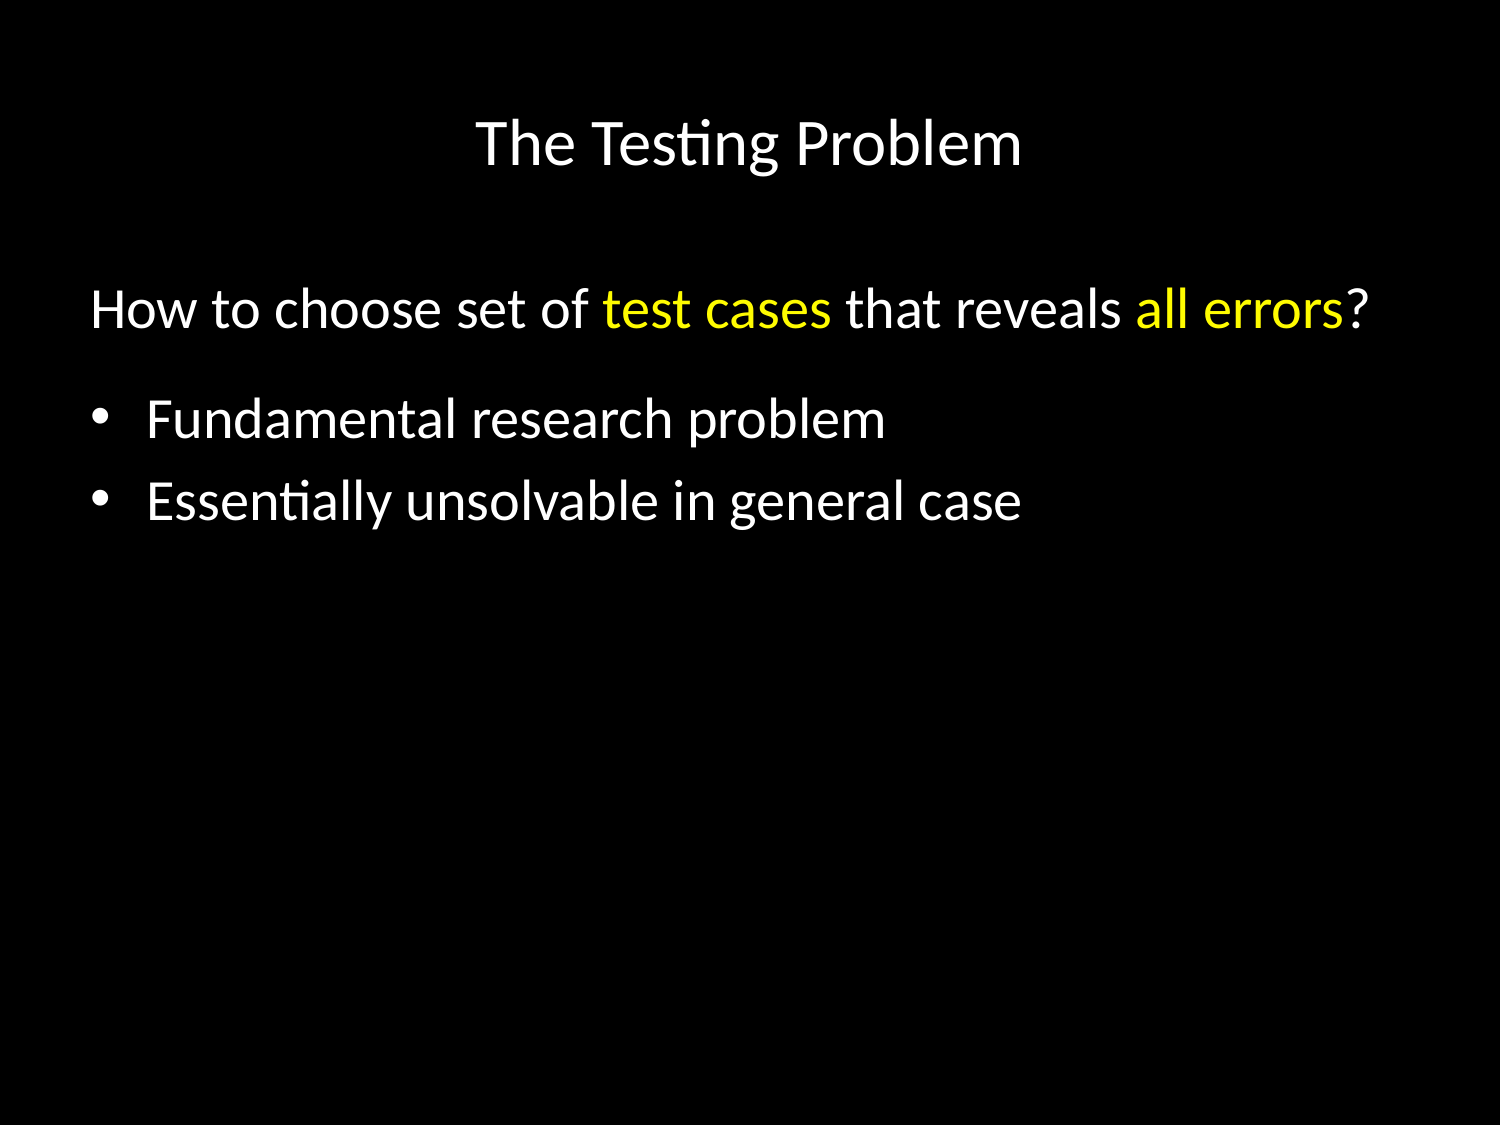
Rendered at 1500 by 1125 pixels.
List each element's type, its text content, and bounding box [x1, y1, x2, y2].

title The Testing Problem [75, 45, 1425, 233]
list How to choose set of test cases that reveals all errors? Fundamental research problem Essentially unsolvable in general case [75, 262, 1425, 1005]
